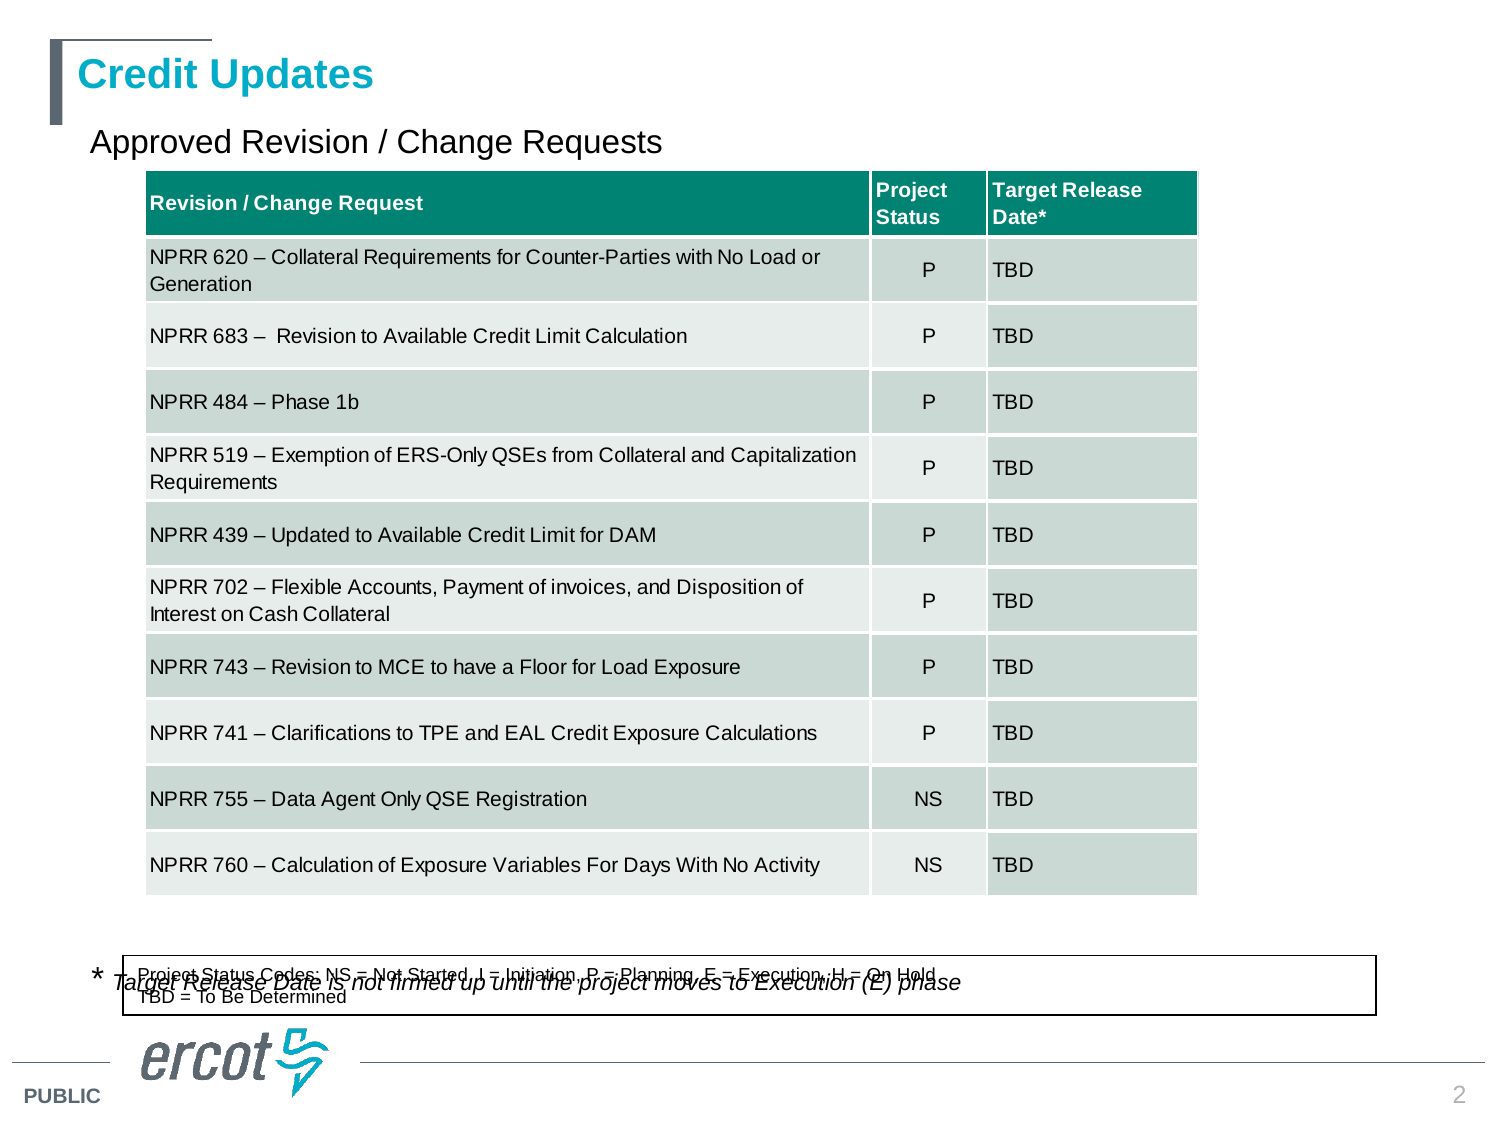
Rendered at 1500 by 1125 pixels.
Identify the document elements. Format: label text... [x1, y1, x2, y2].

picture [144, 169, 1201, 899]
picture [137, 1025, 332, 1100]
slide_number 2 [1437, 1076, 1475, 1112]
text_box Project Status Codes: NS = Not Started, I = Initiation, P = Planning, E = Execution, H = On Hold TBD = To Be Determined [122, 955, 1377, 1015]
list Approved Revision / Change Requests * Target Release Date is not firmed up until the project moves to Execution (E) phase [75, 112, 1425, 1025]
title Credit Updates [62, 39, 1450, 228]
